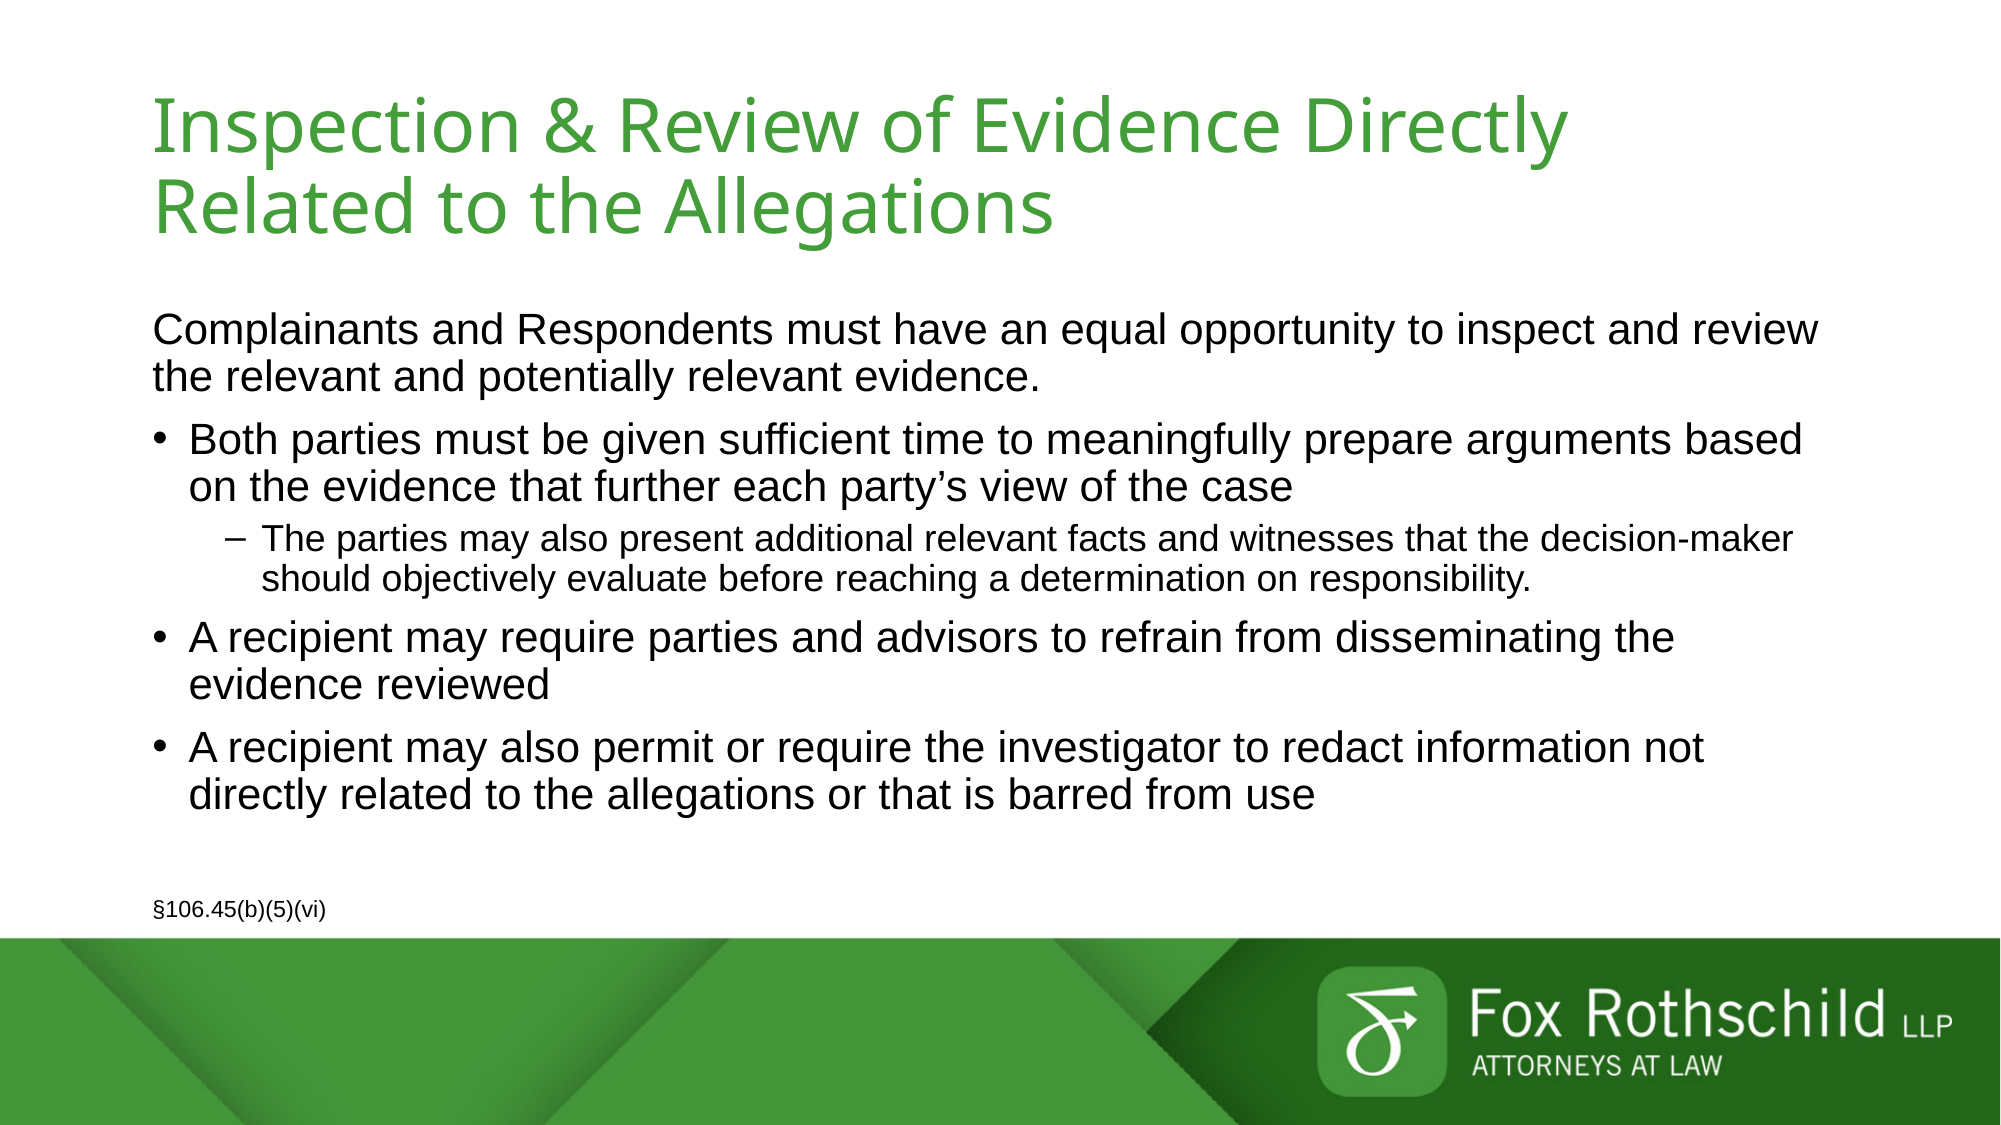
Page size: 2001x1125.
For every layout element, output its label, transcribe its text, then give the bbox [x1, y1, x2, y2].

title Inspection & Review of Evidence Directly Related to the Allegations [137, 59, 1863, 278]
list Complainants and Respondents must have an equal opportunity to inspect and review the relevant and potentially relevant evidence. Both parties must be given sufficient time to meaningfully prepare arguments based on the evidence that further each party’s view of the case The parties may also present additional relevant facts and witnesses that the decision-maker should objectively evaluate before reaching a determination on responsibility. A recipient may require parties and advisors to refrain from disseminating the evidence reviewed A recipient may also permit or require the investigator to redact information not directly related to the allegations or that is barred from use §106.45(b)(5)(vi) [137, 299, 1863, 932]
picture [0, 0, 2001, 1125]
